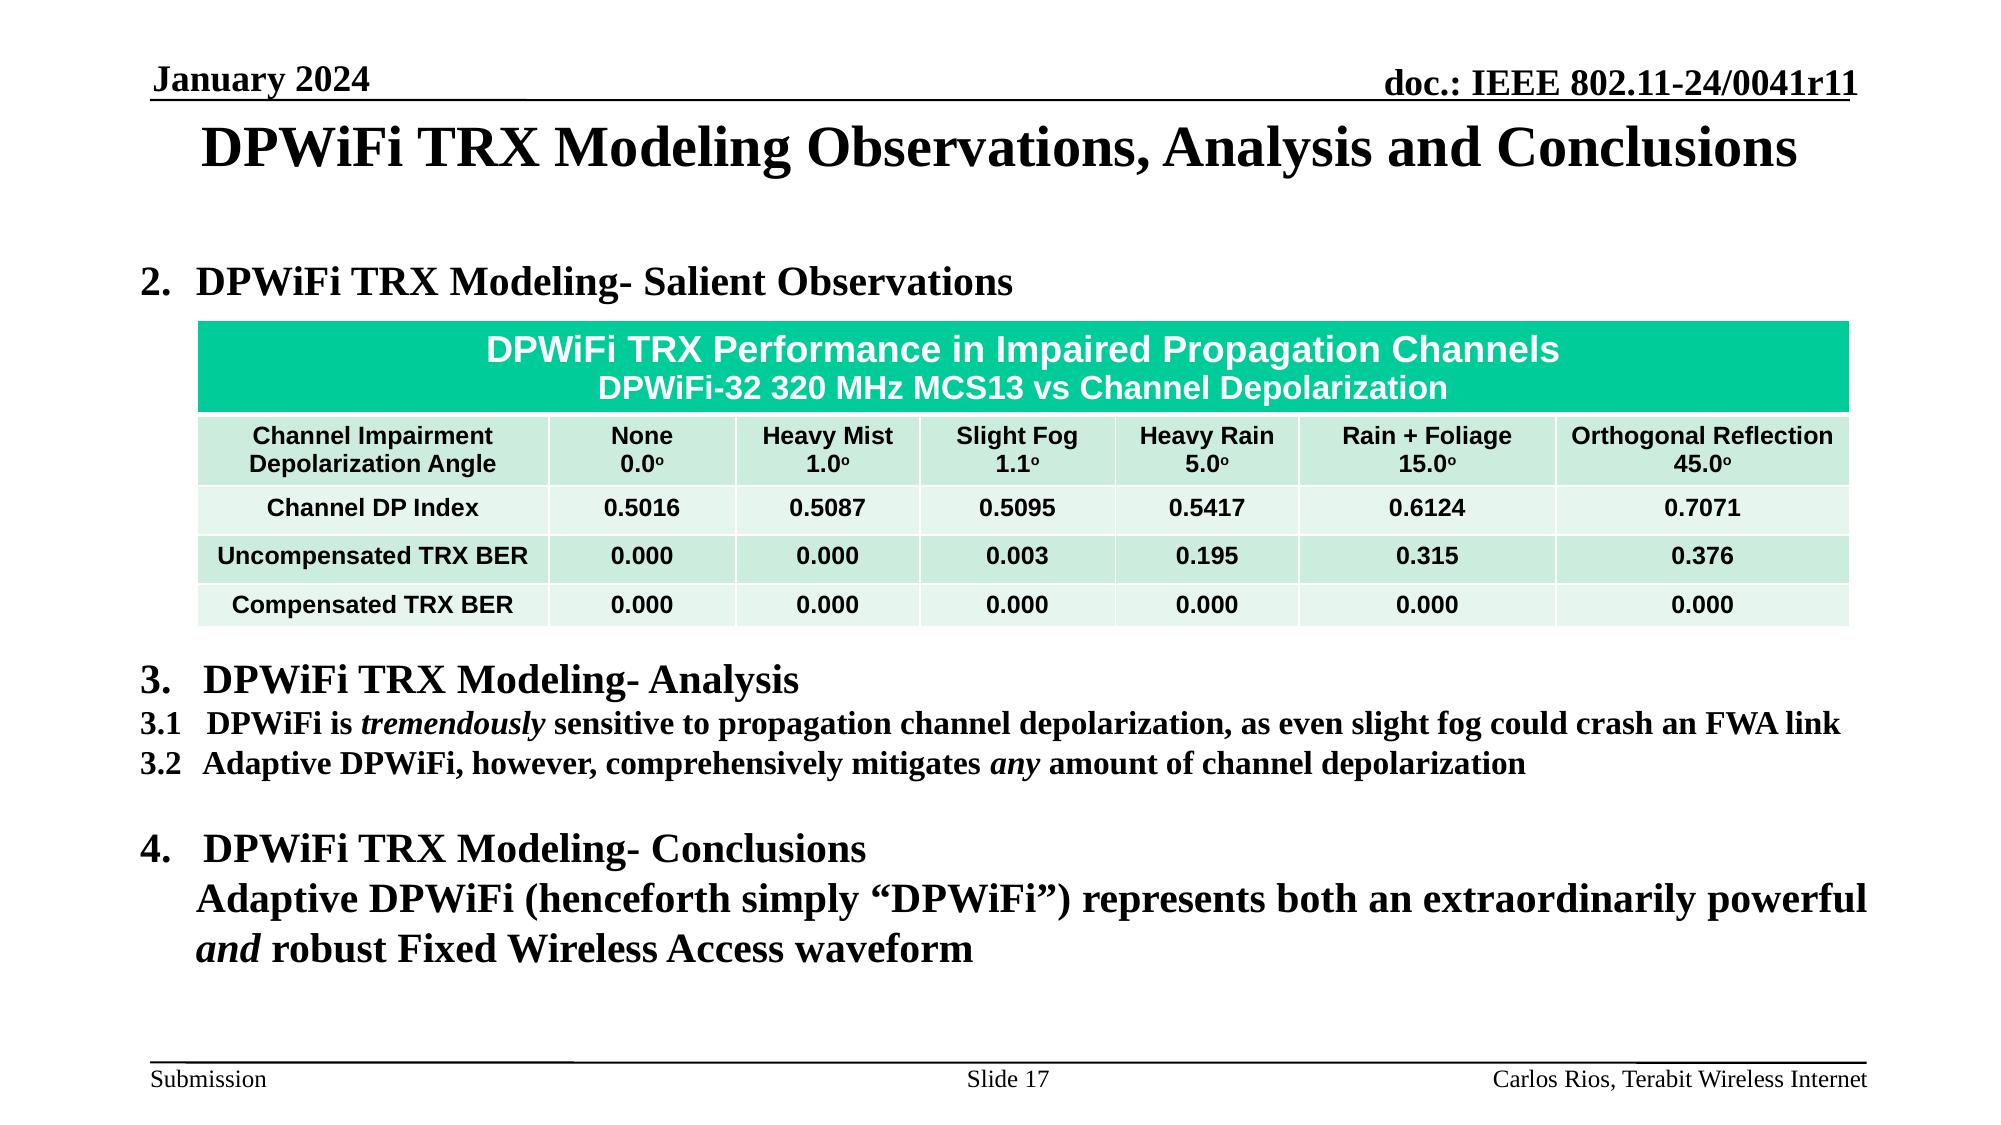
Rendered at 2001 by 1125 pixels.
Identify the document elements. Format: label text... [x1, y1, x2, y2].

table_cell Channel Impairment Depolarization Angle [198, 417, 548, 485]
table_cell 0.000 [550, 536, 735, 583]
table_cell 0.5087 [737, 487, 919, 534]
text_box DPWiFi TRX Modeling Observations, Analysis and Conclusions [150, 107, 1850, 178]
table_header DPWiFi TRX Performance in Impaired Propagation Channels DPWiFi-32 320 MHz MCS13 vs Channel Depolarization [198, 321, 1849, 412]
list DPWiFi TRX Modeling- Salient Observations DPWiFi TRX Modeling- Analysis 3.1 DPWiFi is tremendously sensitive to propagation channel depolarization, as even slight fog could crash an FWA link 3.2 Adaptive DPWiFi, however, comprehensively mitigates any amount of channel depolarization 4. DPWiFi TRX Modeling- Conclusions Adaptive DPWiFi (henceforth simply “DPWiFi”) represents both an extraordinarily powerful and robust Fixed Wireless Access waveform [124, 245, 1902, 1035]
table_cell 0.000 [737, 585, 919, 626]
table_cell 0.376 [1557, 536, 1849, 583]
table_cell 0.6124 [1300, 487, 1555, 534]
table_cell 0.5095 [921, 487, 1115, 534]
slide_number Slide 17 [950, 1061, 1067, 1123]
table_cell 0.000 [550, 585, 735, 626]
footer Carlos Rios, Terabit Wireless Internet [1171, 1061, 1869, 1093]
table_cell Heavy Rain 5.0o [1116, 417, 1298, 485]
table_cell 0.5417 [1116, 487, 1298, 534]
table_cell 0.003 [921, 536, 1115, 583]
table_cell Orthogonal Reflection 45.0o [1557, 417, 1849, 485]
table_cell Uncompensated TRX BER [198, 536, 548, 583]
table_cell Slight Fog 1.1o [921, 417, 1115, 485]
table_cell Heavy Mist 1.0o [737, 417, 919, 485]
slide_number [152, 54, 563, 100]
table_cell 0.315 [1300, 536, 1555, 583]
table_cell Rain + Foliage 15.0o [1300, 417, 1555, 485]
table_cell 0.7071 [1557, 487, 1849, 534]
table_cell 0.000 [1300, 585, 1555, 626]
table_cell 0.195 [1116, 536, 1298, 583]
table_cell Compensated TRX BER [198, 585, 548, 626]
table_cell 0.000 [921, 585, 1115, 626]
table_cell 0.000 [1116, 585, 1298, 626]
table_cell 0.000 [1557, 585, 1849, 626]
table_cell 0.000 [737, 536, 919, 583]
table_cell Channel DP Index [198, 487, 548, 534]
table_cell 0.5016 [550, 487, 735, 534]
table_cell None 0.0o [550, 417, 735, 485]
